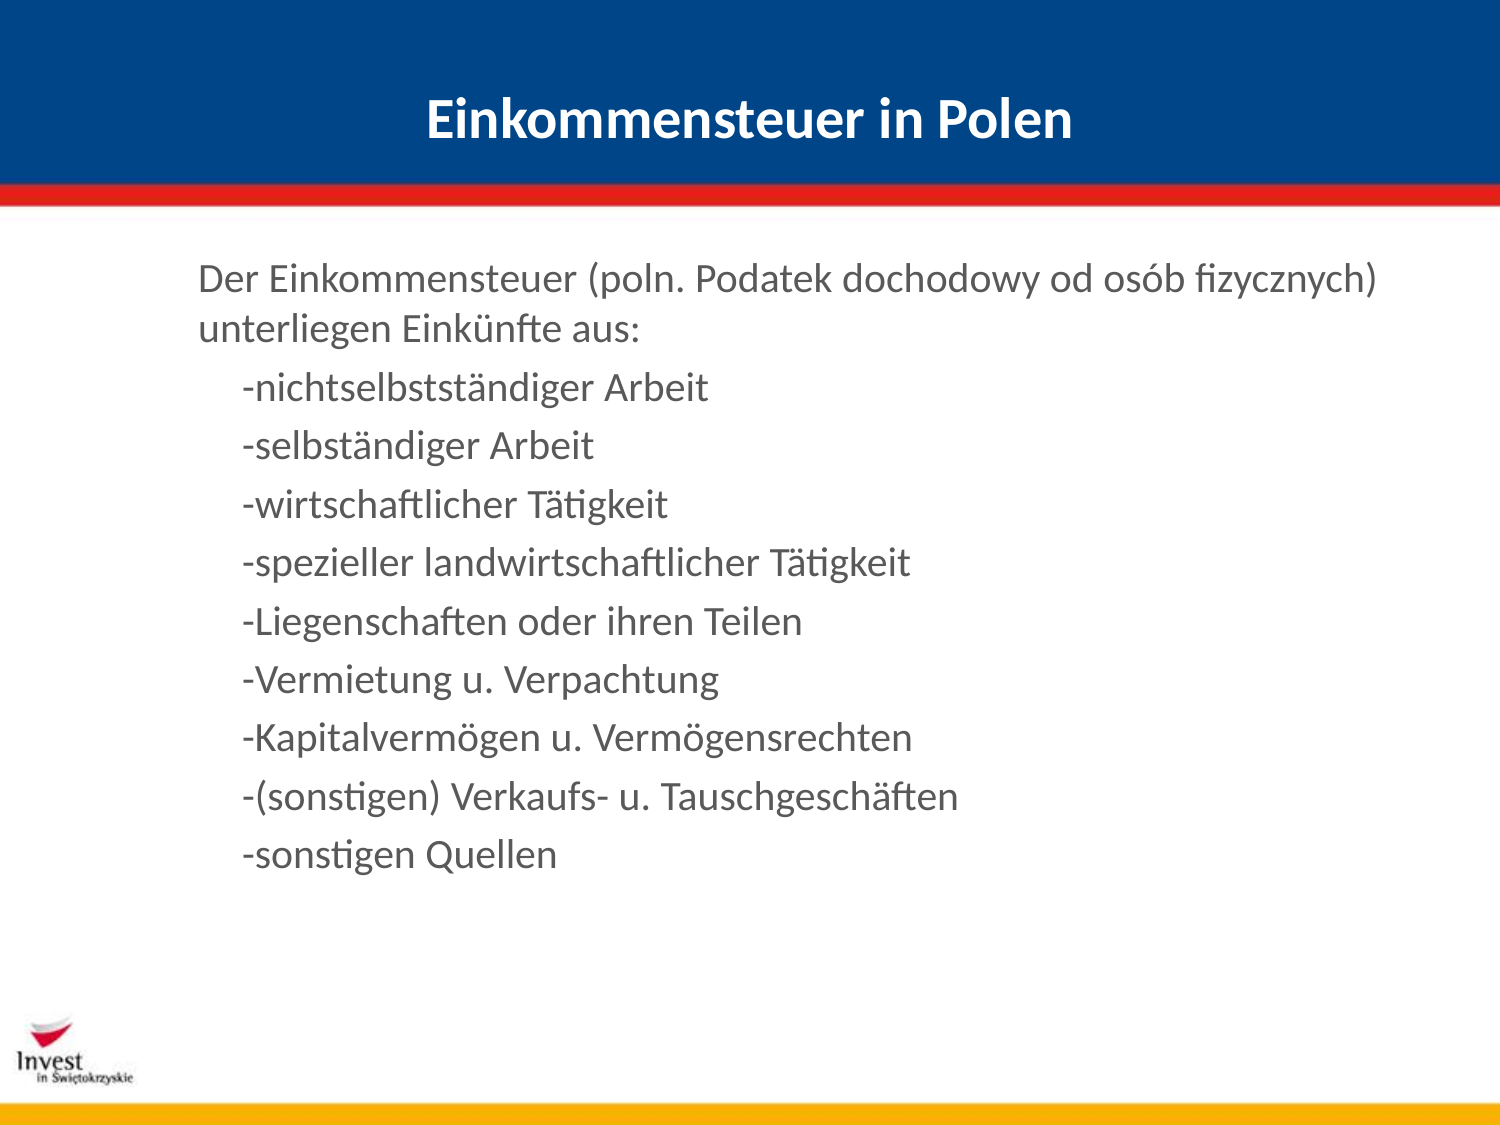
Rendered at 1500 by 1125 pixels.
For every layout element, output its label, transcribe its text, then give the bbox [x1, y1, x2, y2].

picture [0, 0, 1500, 1125]
title Einkommensteuer in Polen [75, 45, 1425, 185]
list Der Einkommensteuer (poln. Podatek dochodowy od osób fizycznych) unterliegen Einkünfte aus: -nichtselbstständiger Arbeit -selbständiger Arbeit -wirtschaftlicher Tätigkeit -spezieller landwirtschaftlicher Tätigkeit -Liegenschaften oder ihren Teilen -Vermietung u. Verpachtung -Kapitalvermögen u. Vermögensrechten -(sonstigen) Verkaufs- u. Tauschgeschäften -sonstigen Quellen [123, 243, 1425, 1005]
